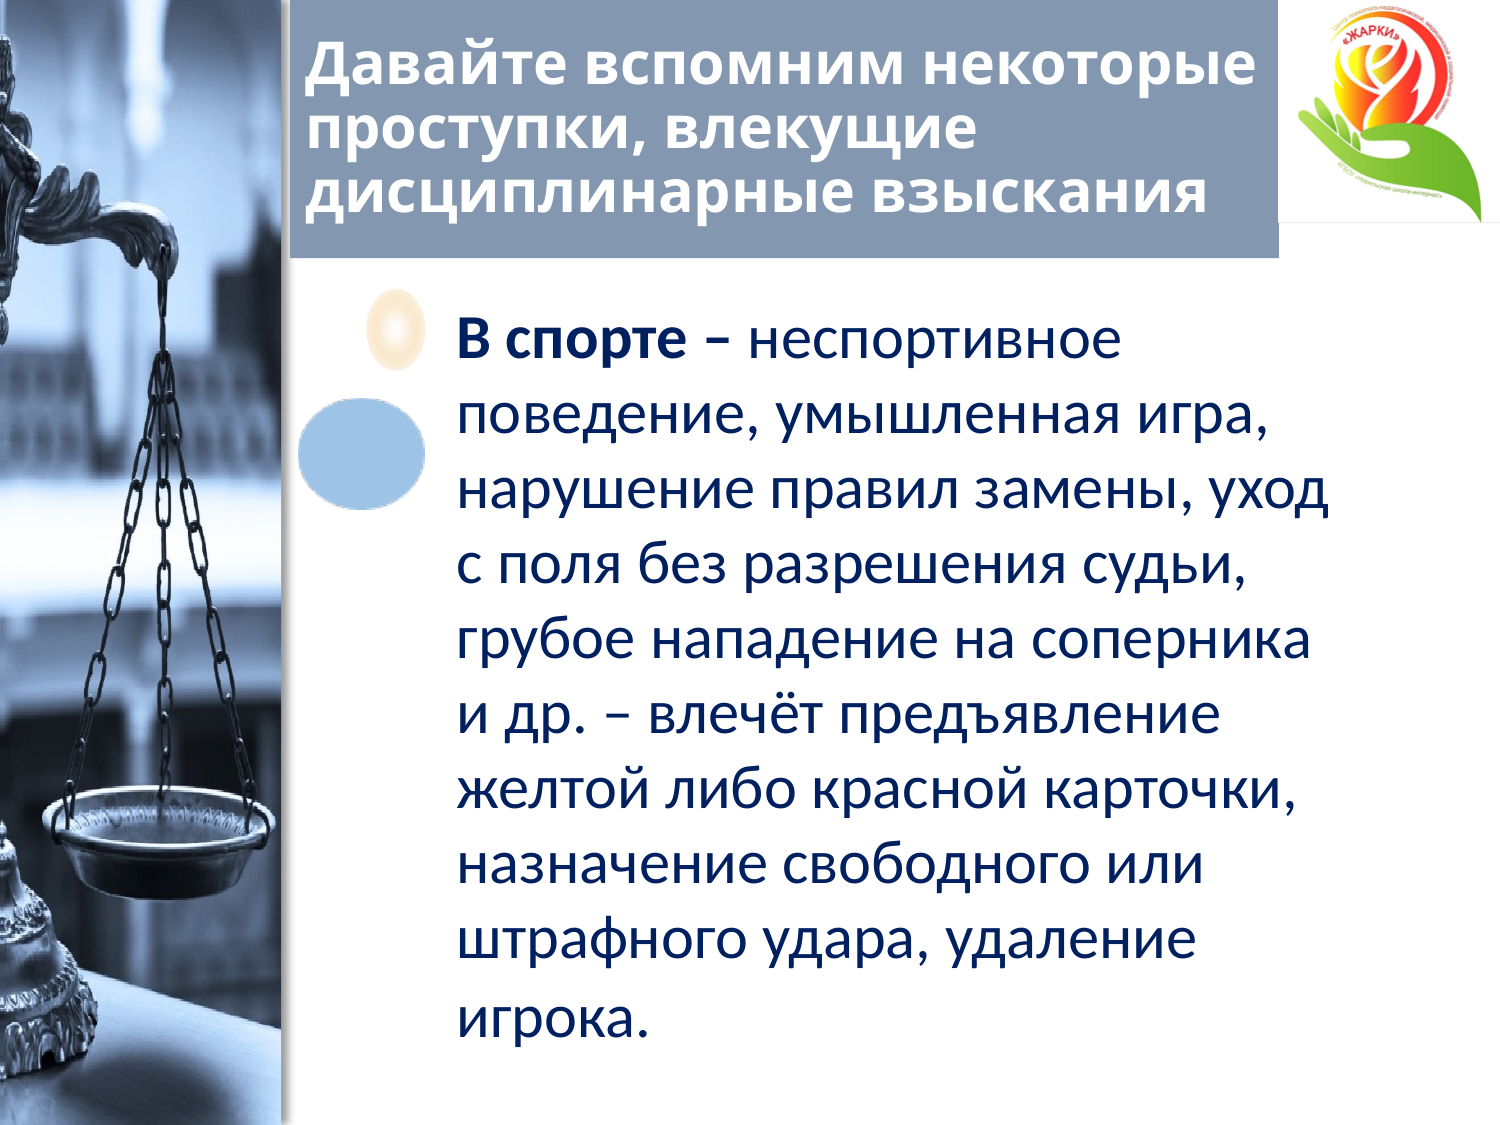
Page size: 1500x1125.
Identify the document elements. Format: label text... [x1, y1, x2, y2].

picture [298, 398, 425, 510]
picture [0, 0, 282, 1125]
picture [1278, 0, 1500, 223]
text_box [338, 288, 1359, 1125]
title Давайте вспомним некоторые проступки, влекущие дисциплинарные взыскания [290, 0, 1279, 259]
